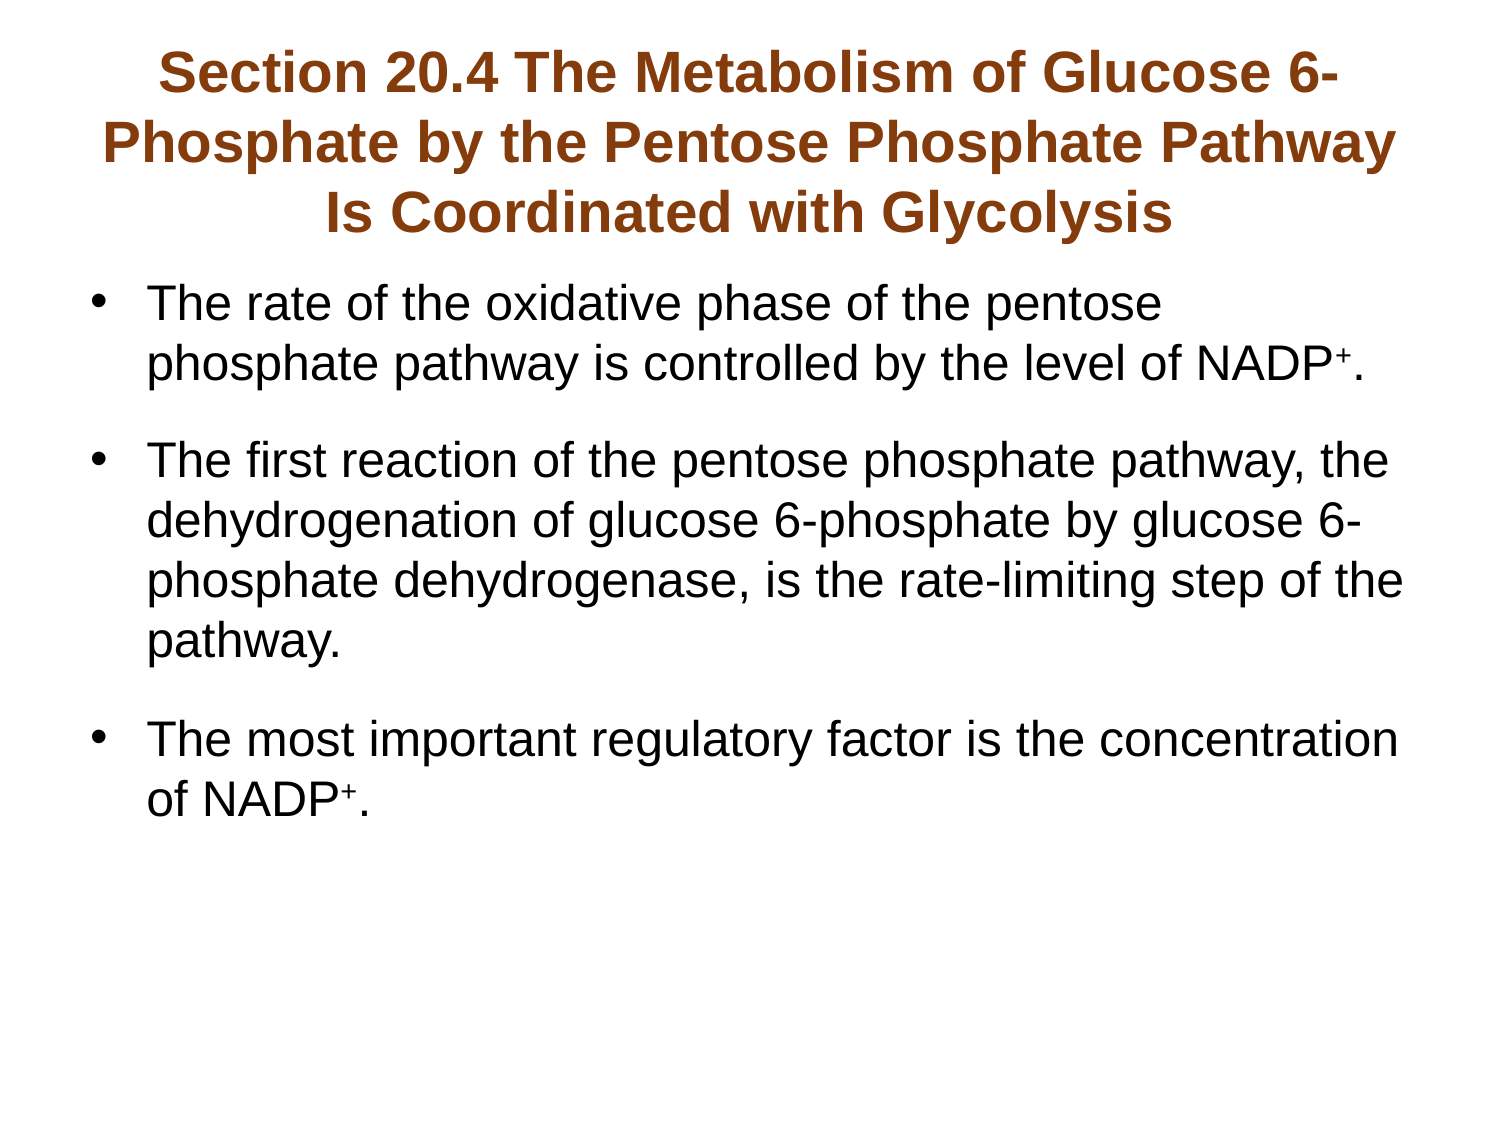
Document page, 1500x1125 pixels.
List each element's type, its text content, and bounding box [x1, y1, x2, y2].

title Section 20.4 The Metabolism of Glucose 6-Phosphate by the Pentose Phosphate Pathway Is Coordinated with Glycolysis [75, 45, 1425, 233]
list The rate of the oxidative phase of the pentose phosphate pathway is controlled by the level of NADP+. The first reaction of the pentose phosphate pathway, the dehydrogenation of glucose 6-phosphate by glucose 6-phosphate dehydrogenase, is the rate-limiting step of the pathway. The most important regulatory factor is the concentration of NADP+. [75, 262, 1425, 1005]
